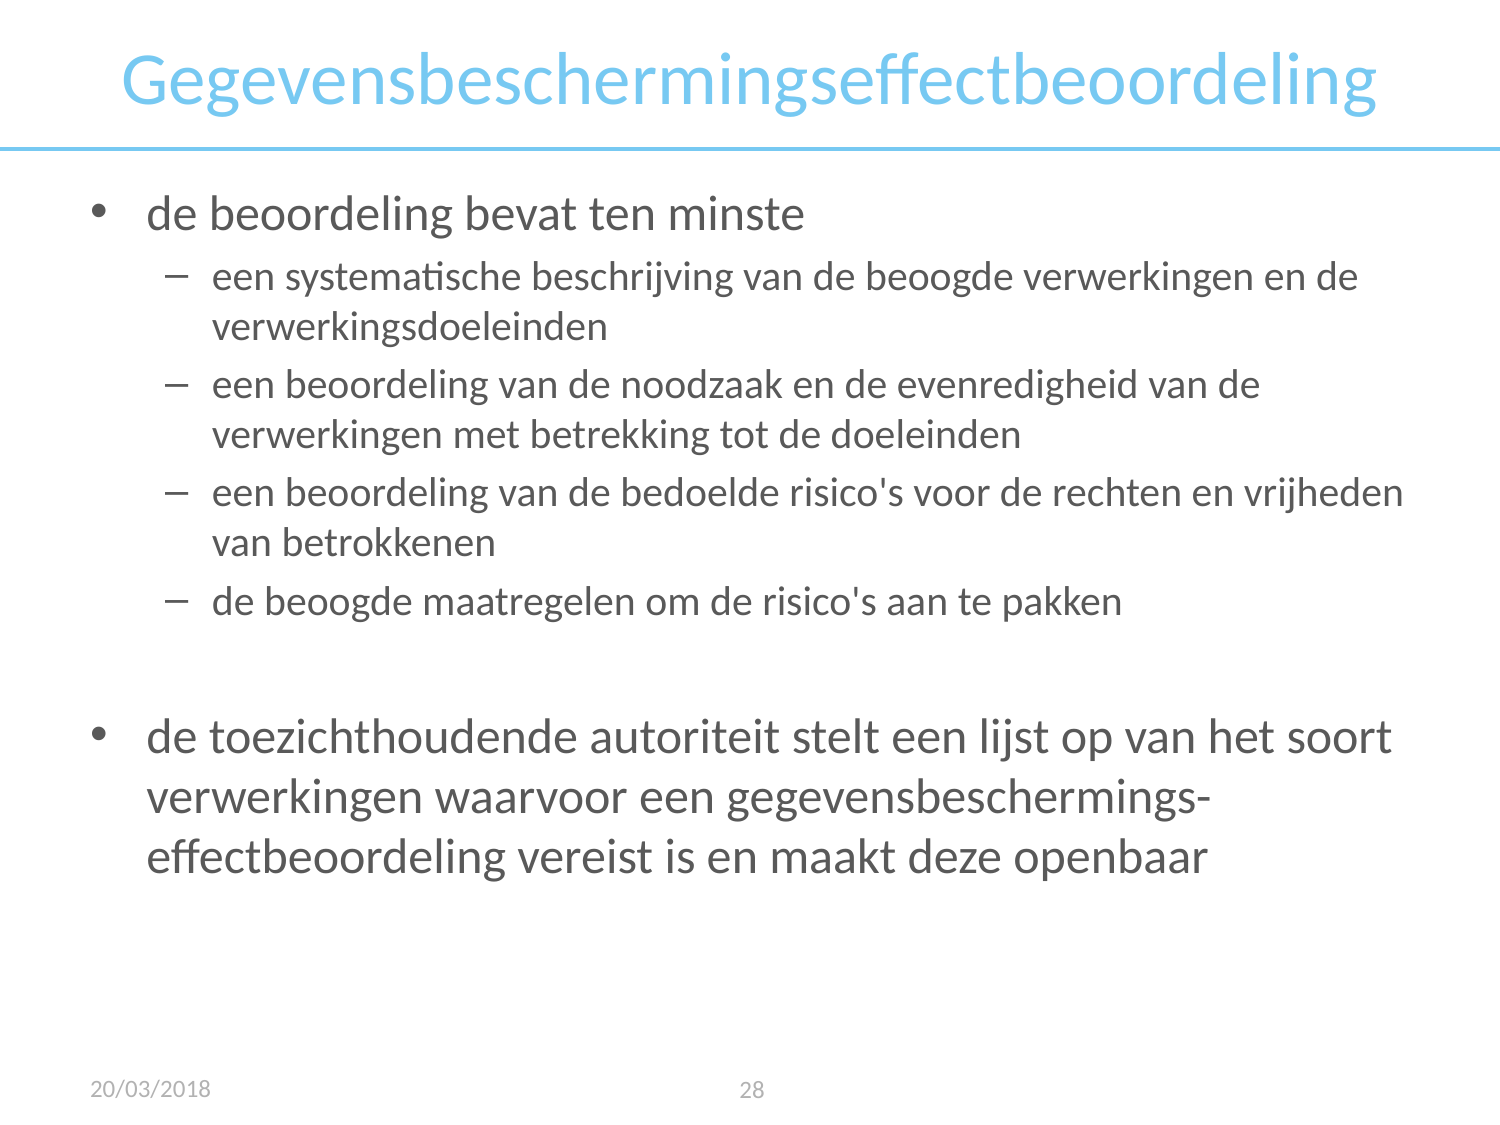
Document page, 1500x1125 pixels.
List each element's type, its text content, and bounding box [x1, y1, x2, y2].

slide_number 28 [577, 1058, 928, 1119]
list de beoordeling bevat ten minste een systematische beschrijving van de beoogde verwerkingen en de verwerkingsdoeleinden een beoordeling van de noodzaak en de evenredigheid van de verwerkingen met betrekking tot de doeleinden een beoordeling van de bedoelde risico's voor de rechten en vrijheden van betrokkenen de beoogde maatregelen om de risico's aan te pakken de toezichthoudende autoriteit stelt een lijst op van het soort verwerkingen waarvoor een gegevensbeschermings-effectbeoordeling vereist is en maakt deze openbaar [75, 172, 1425, 1035]
title Gegevensbeschermingseffectbeoordeling [0, 0, 1500, 149]
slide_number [75, 1057, 425, 1118]
